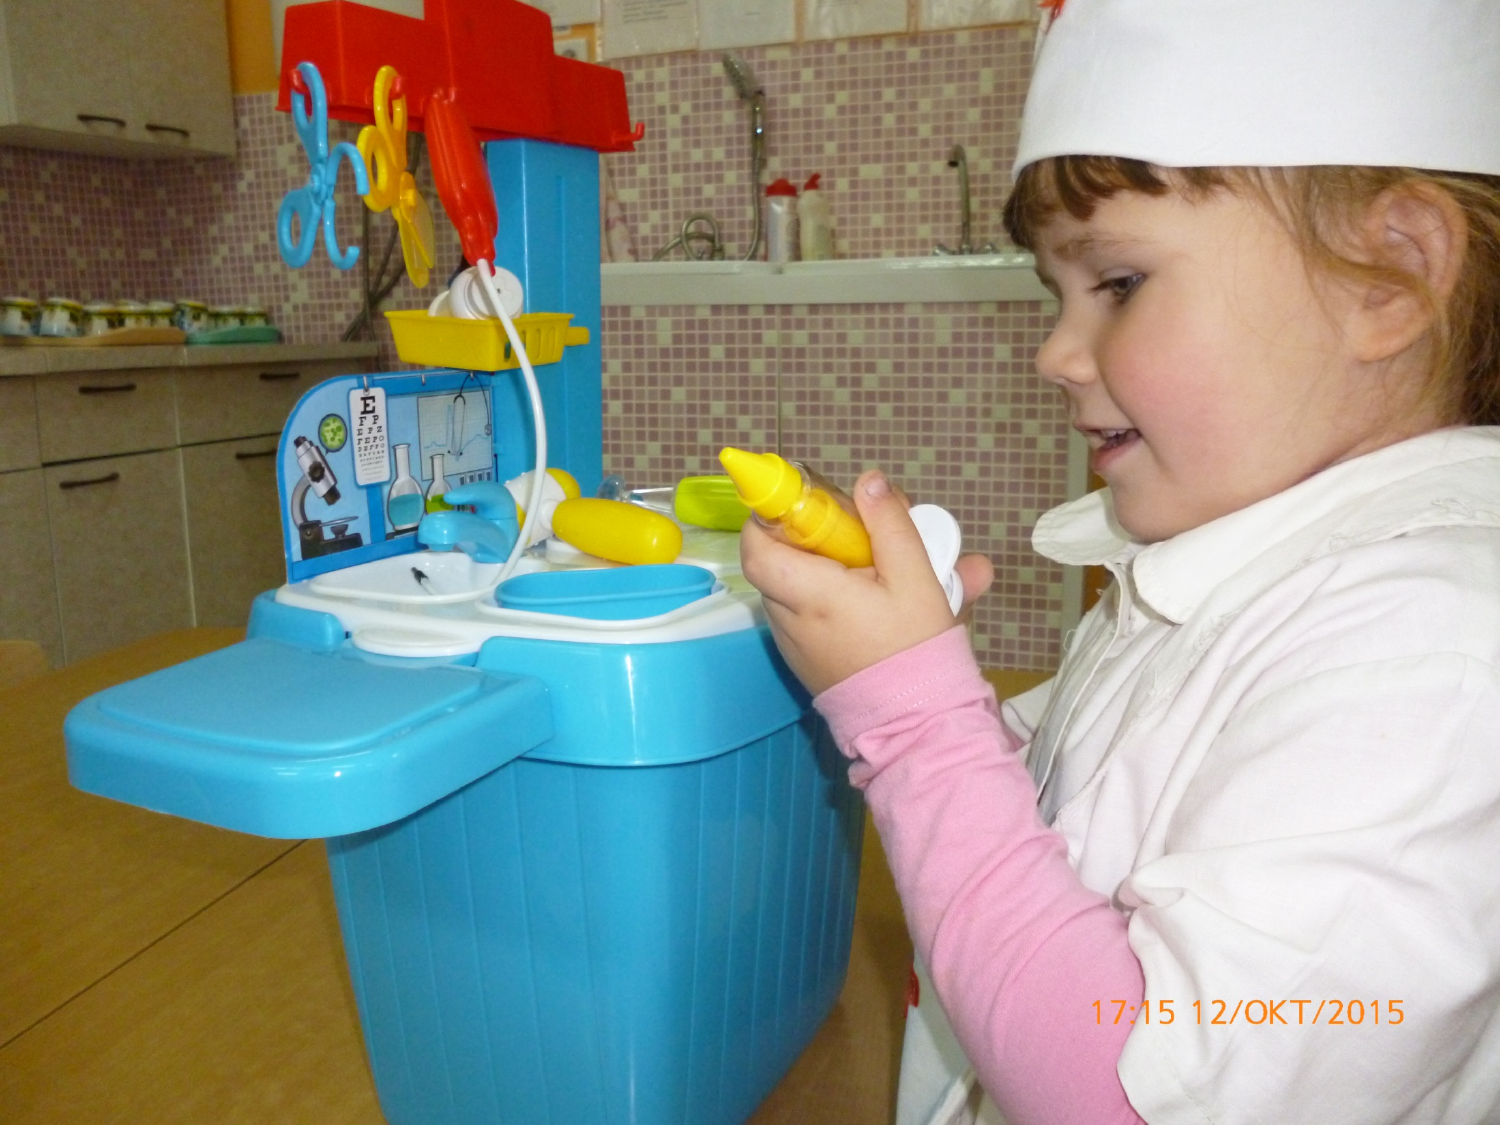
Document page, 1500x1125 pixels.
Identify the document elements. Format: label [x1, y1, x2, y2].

list [0, 0, 1500, 1125]
